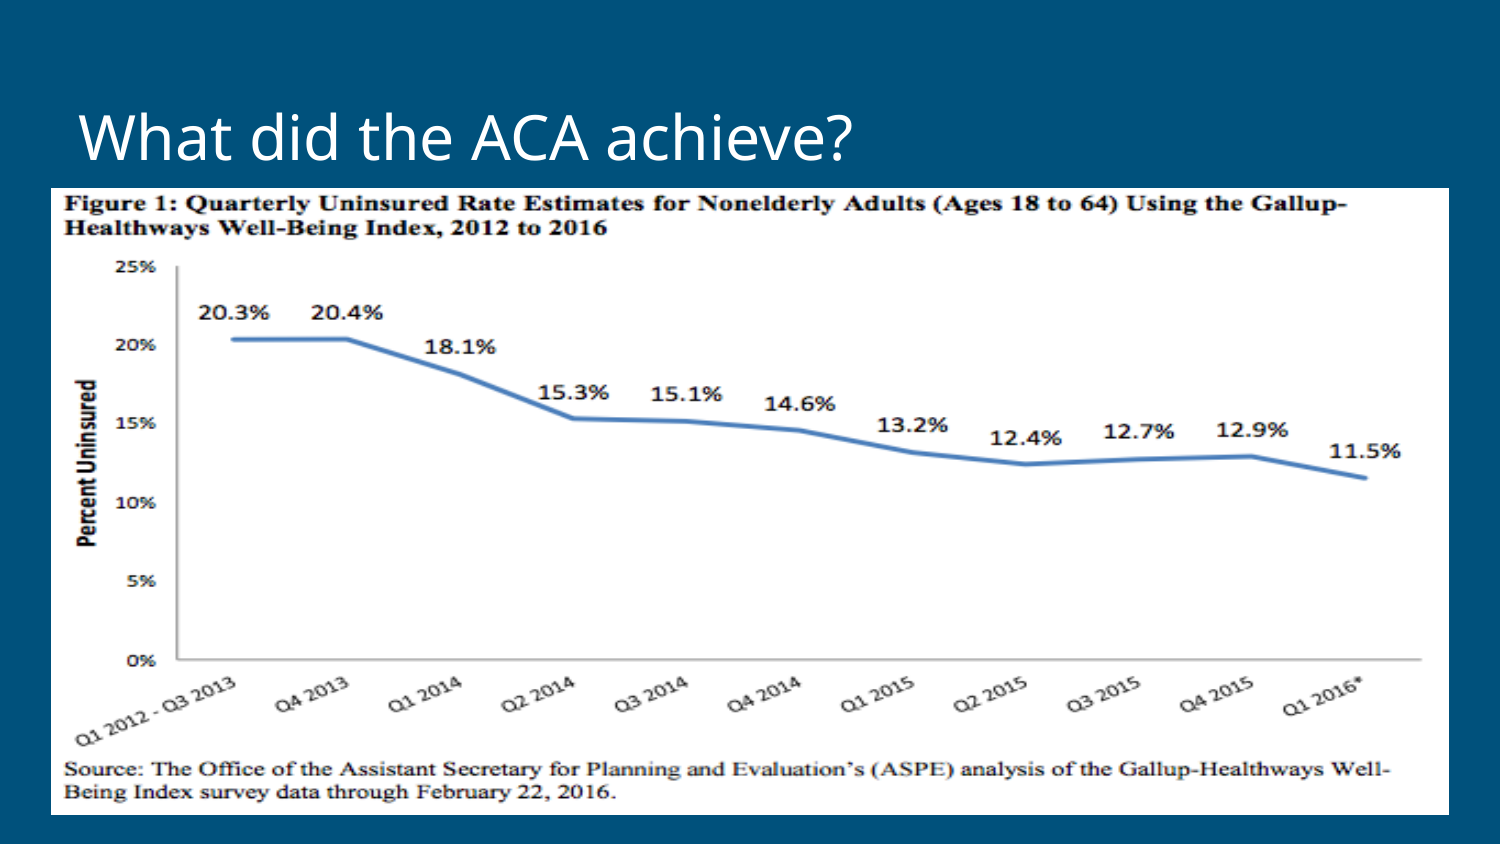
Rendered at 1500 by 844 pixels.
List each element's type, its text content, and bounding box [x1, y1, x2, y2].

title What did the ACA achieve? [63, 75, 1437, 187]
picture [52, 189, 1448, 814]
